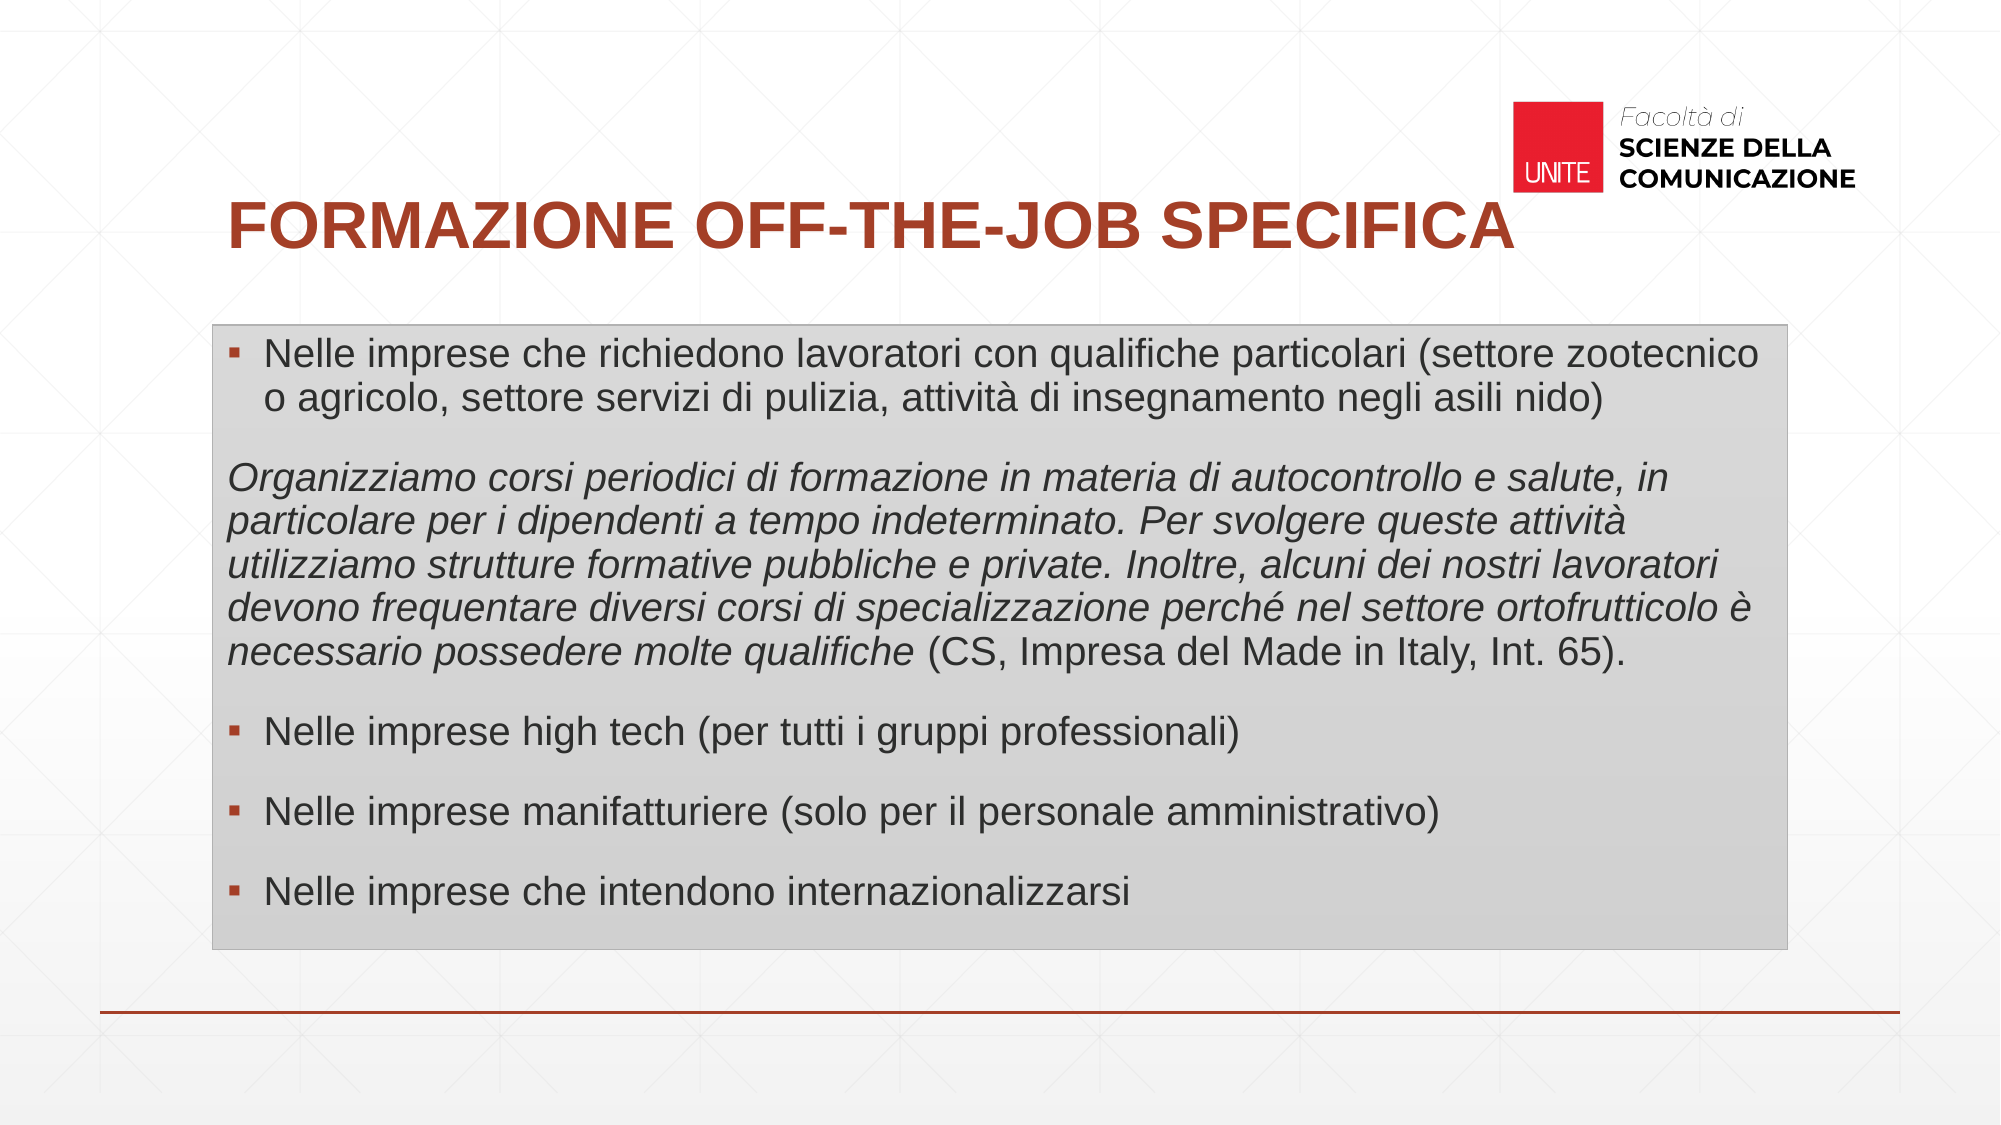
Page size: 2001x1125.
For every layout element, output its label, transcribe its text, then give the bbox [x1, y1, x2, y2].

title FORMAZIONE OFF-THE-JOB SPECIFICA [212, 82, 1788, 271]
list Nelle imprese che richiedono lavoratori con qualifiche particolari (settore zootecnico o agricolo, settore servizi di pulizia, attività di insegnamento negli asili nido) Organizziamo corsi periodici di formazione in materia di autocontrollo e salute, in particolare per i dipendenti a tempo indeterminato. Per svolgere queste attività utilizziamo strutture formative pubbliche e private. Inoltre, alcuni dei nostri lavoratori devono frequentare diversi corsi di specializzazione perché nel settore ortofrutticolo è necessario possedere molte qualifiche (CS, Impresa del Made in Italy, Int. 65). Nelle imprese high tech (per tutti i gruppi professionali) Nelle imprese manifatturiere (solo per il personale amministrativo) Nelle imprese che intendono internazionalizzarsi [212, 324, 1788, 950]
picture [1501, 93, 1865, 201]
